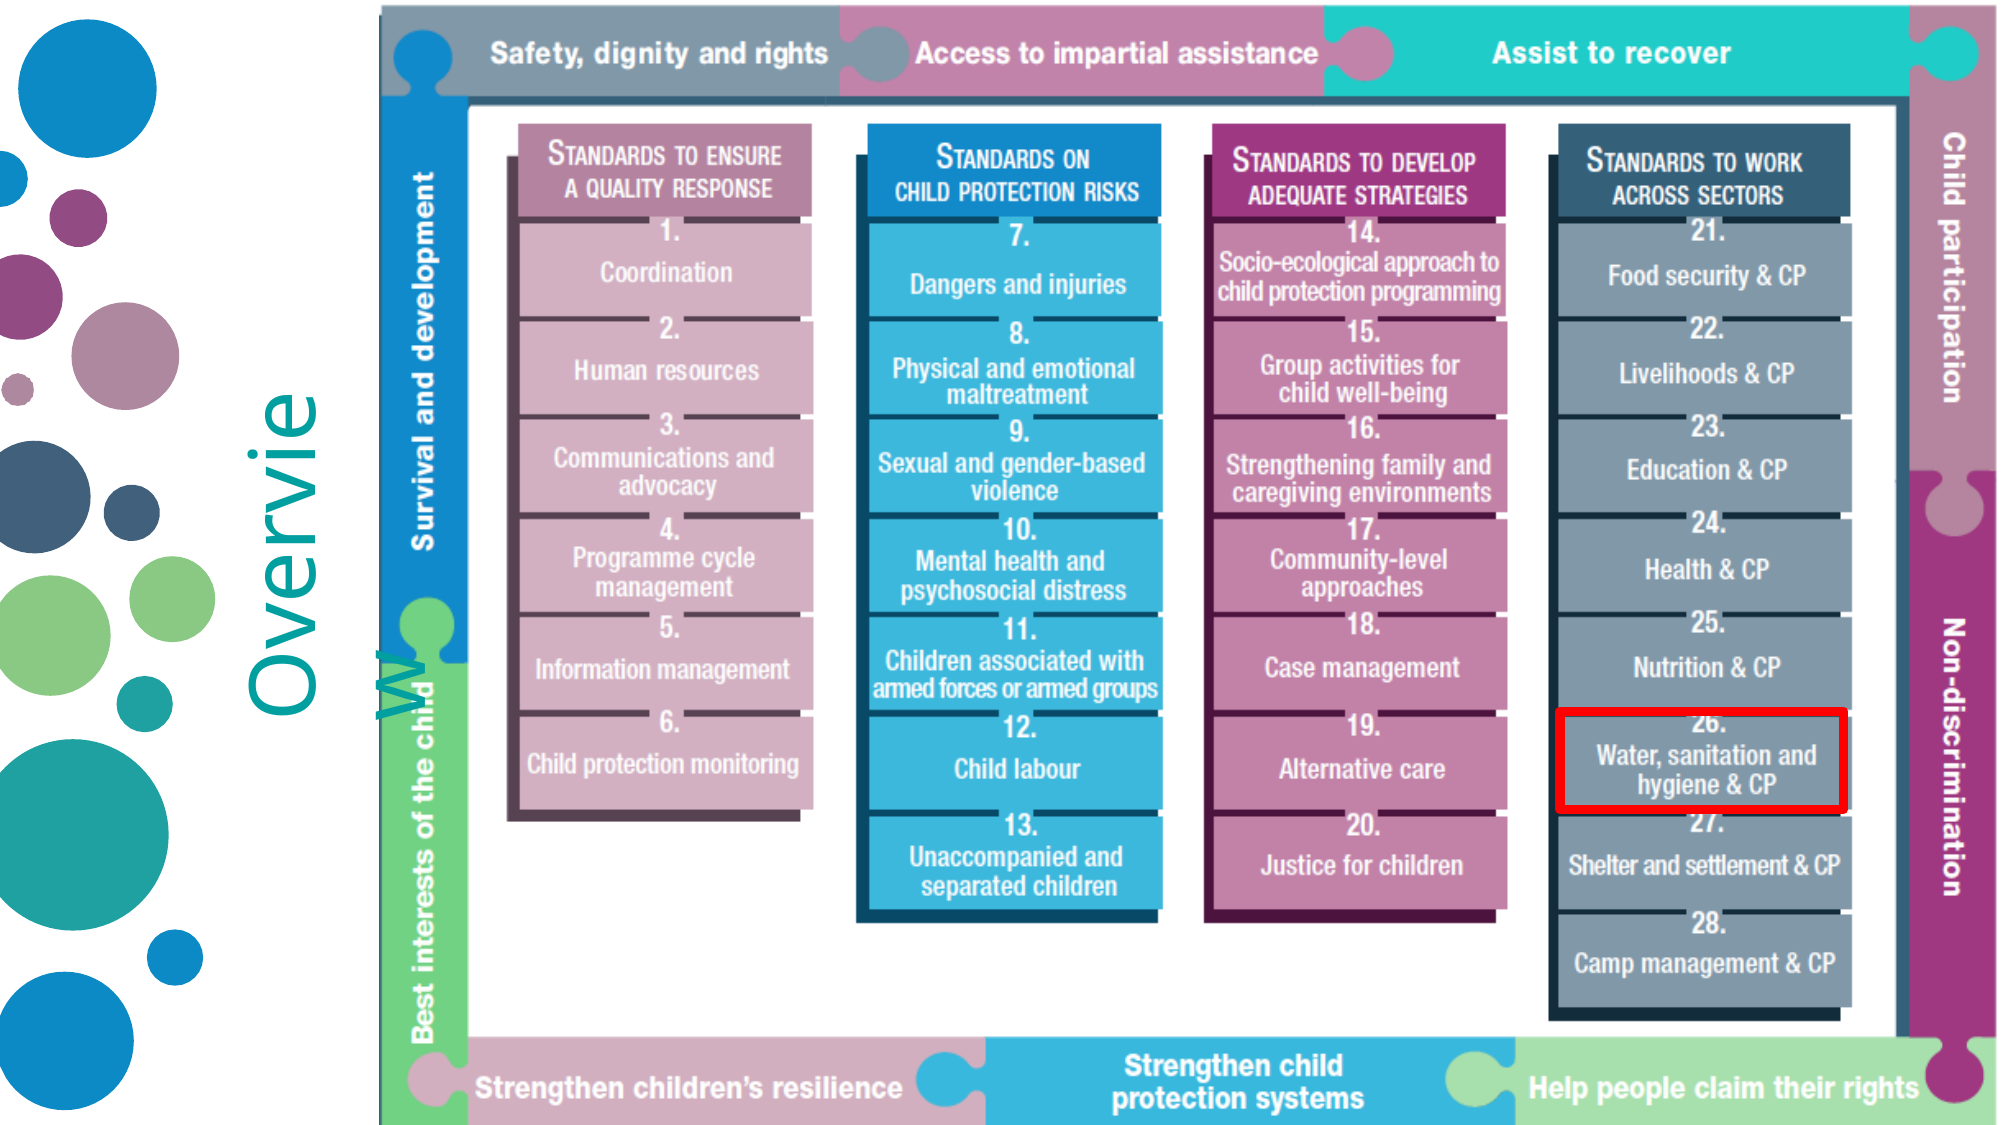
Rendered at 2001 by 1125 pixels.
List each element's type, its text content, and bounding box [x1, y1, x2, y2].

text_box Overview [215, 319, 374, 737]
picture [379, 2, 2000, 1125]
picture [1, 373, 34, 406]
